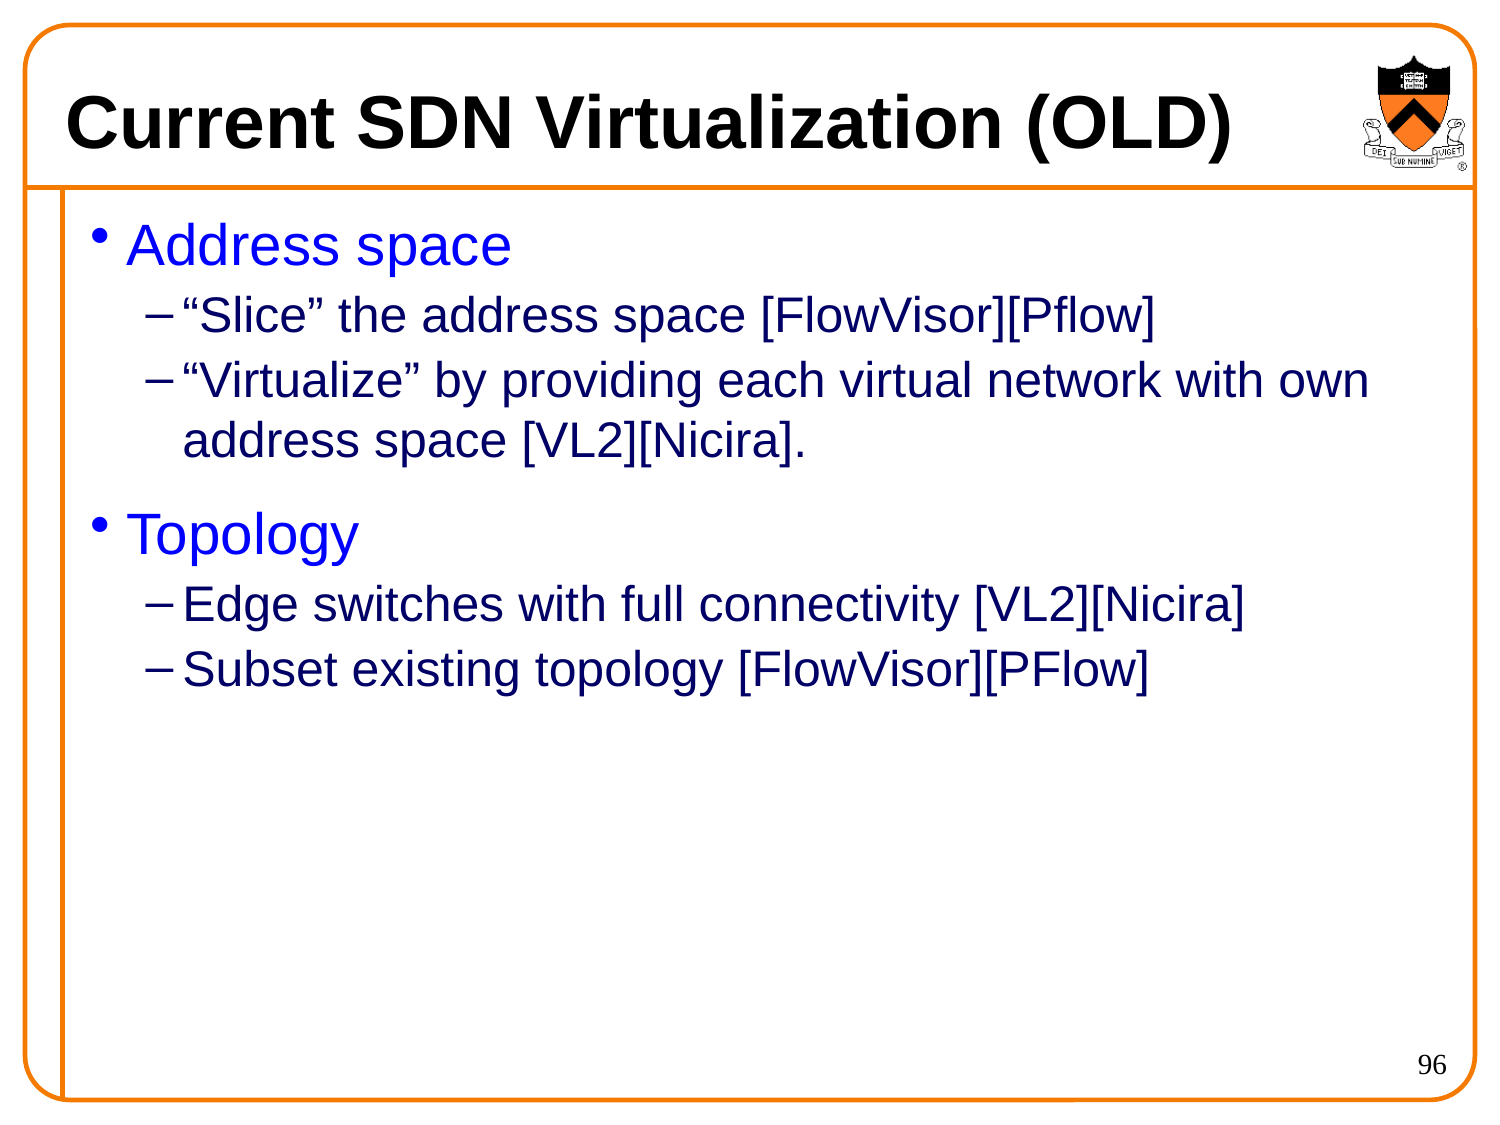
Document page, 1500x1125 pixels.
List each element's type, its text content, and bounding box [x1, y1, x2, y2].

title Current SDN Virtualization (OLD) [50, 62, 1374, 175]
list Address space “Slice” the address space [FlowVisor][Pflow] “Virtualize” by providing each virtual network with own address space [VL2][Nicira]. Topology Edge switches with full connectivity [VL2][Nicira] Subset existing topology [FlowVisor][PFlow] [75, 200, 1463, 1100]
slide_number 96 [1312, 1037, 1463, 1101]
picture [1361, 52, 1467, 171]
